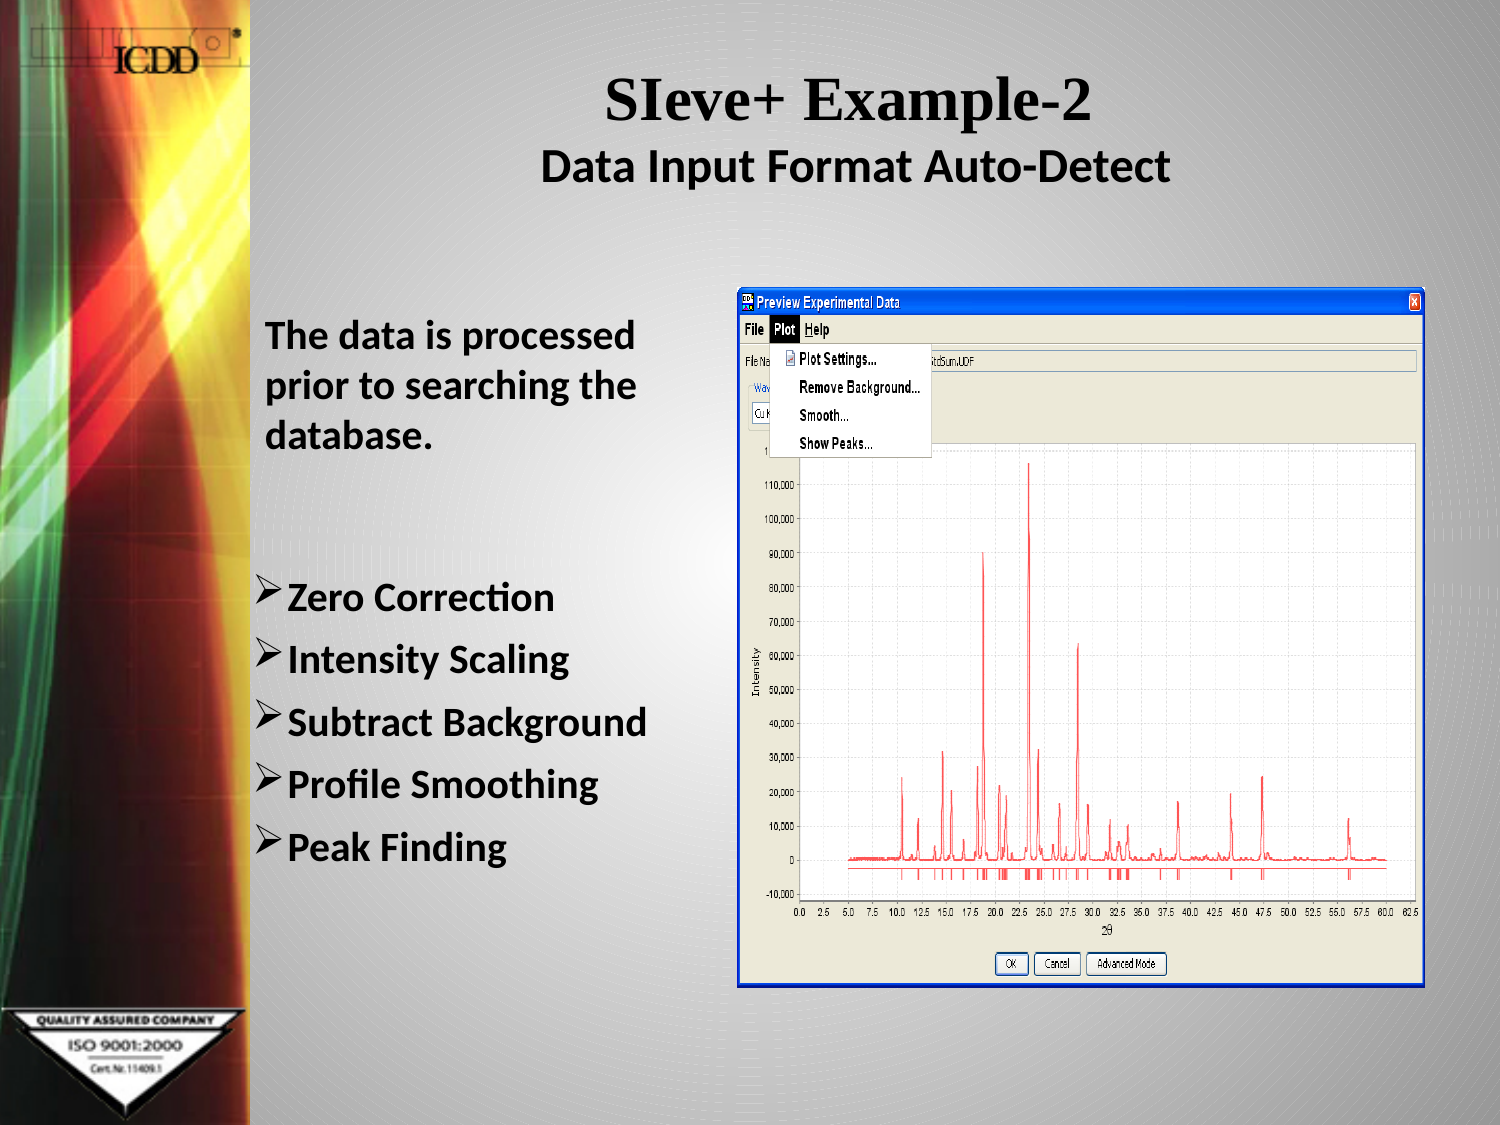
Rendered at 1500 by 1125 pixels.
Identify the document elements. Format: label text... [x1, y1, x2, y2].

picture [737, 287, 1426, 988]
picture [0, 0, 250, 1125]
text_box Zero Correction Intensity Scaling Subtract Background Profile Smoothing Peak Finding [237, 549, 732, 878]
text_box The data is processed prior to searching the database. [249, 299, 725, 465]
title SIeve+ Example-2 Data Input Format Auto-Detect [287, 49, 1426, 201]
